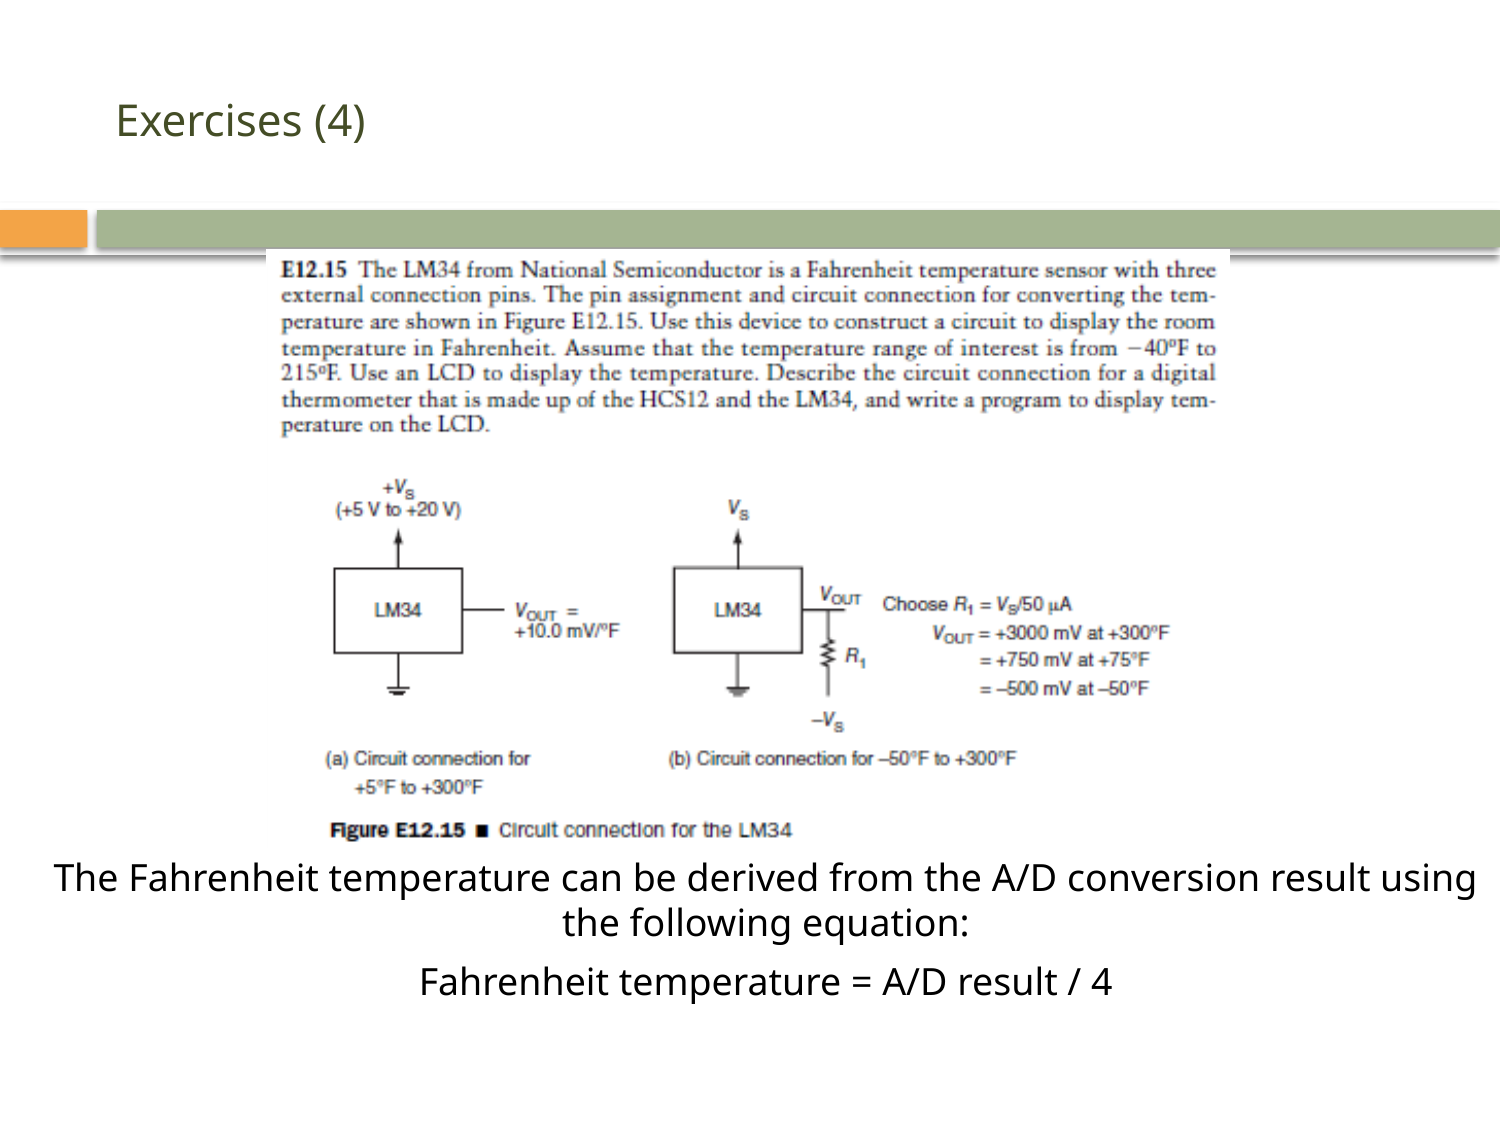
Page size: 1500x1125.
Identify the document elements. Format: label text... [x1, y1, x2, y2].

picture [266, 249, 1230, 849]
title Exercises (4) [100, 37, 1438, 200]
list The Fahrenheit temperature can be derived from the A/D conversion result using the following equation: Fahrenheit temperature = A/D result / 4 [33, 846, 1499, 1017]
